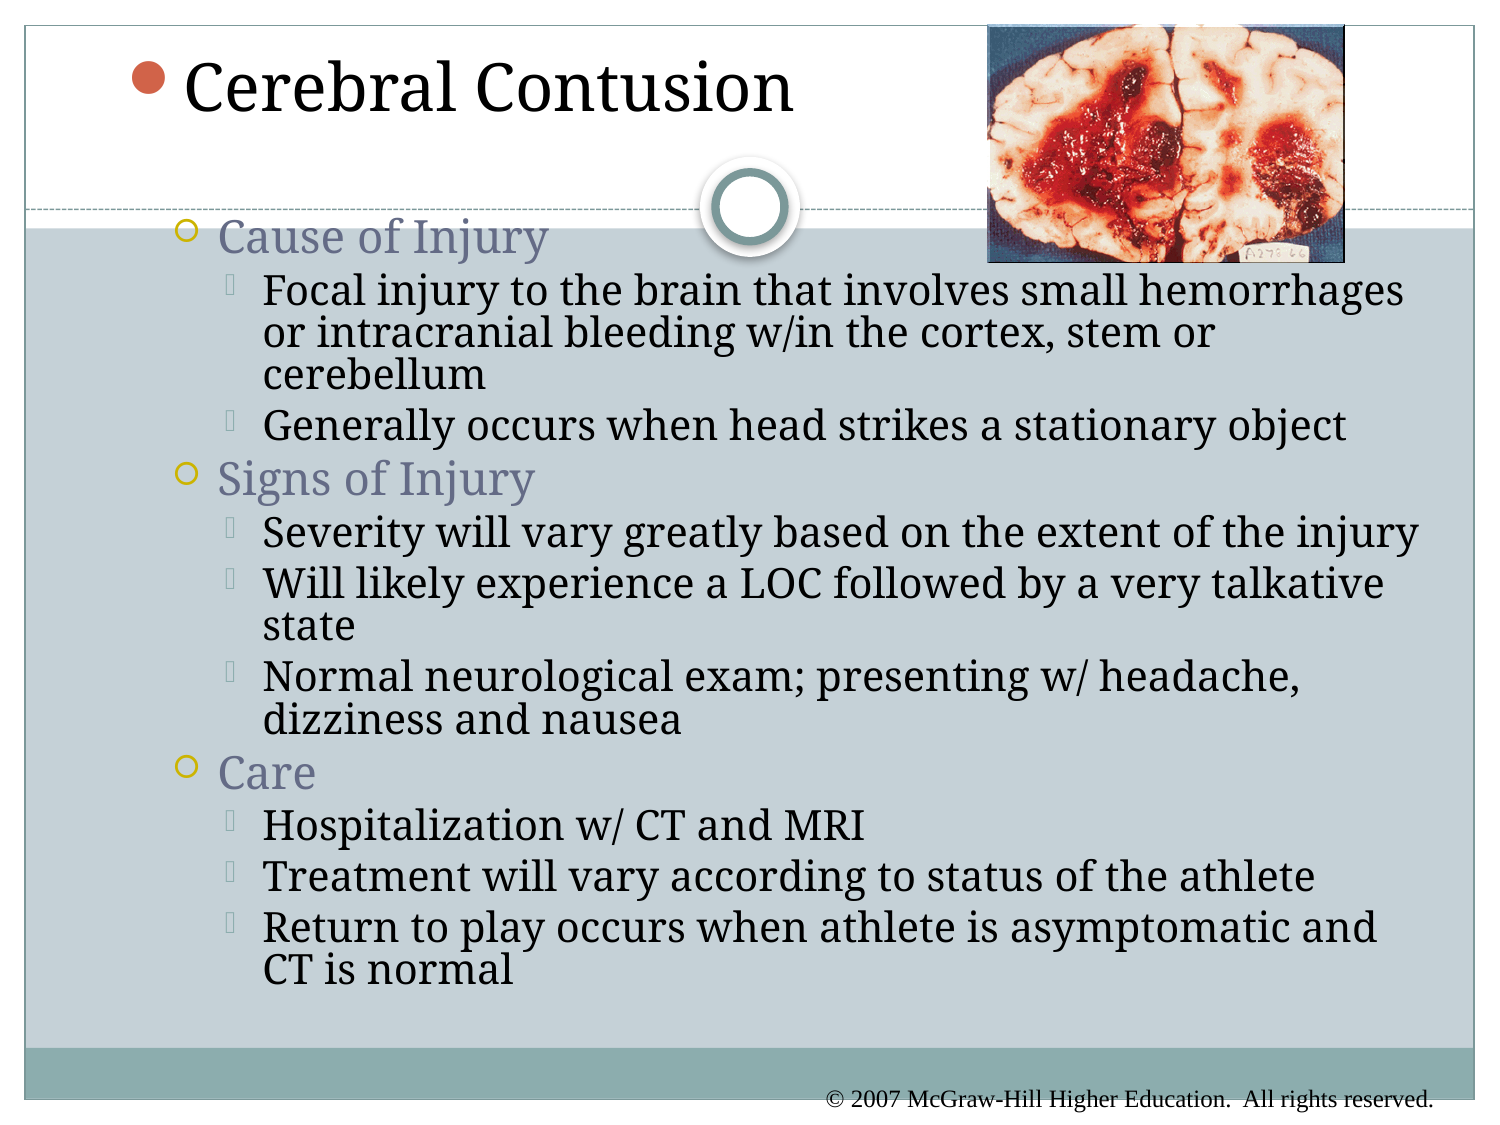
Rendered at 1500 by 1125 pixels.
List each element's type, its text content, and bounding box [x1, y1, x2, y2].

picture [987, 24, 1345, 263]
list Cerebral Contusion Cause of Injury Focal injury to the brain that involves small hemorrhages or intracranial bleeding w/in the cortex, stem or cerebellum Generally occurs when head strikes a stationary object Signs of Injury Severity will vary greatly based on the extent of the injury Will likely experience a LOC followed by a very talkative state Normal neurological exam; presenting w/ headache, dizziness and nausea Care Hospitalization w/ CT and MRI Treatment will vary according to status of the athlete Return to play occurs when athlete is asymptomatic and CT is normal [112, 50, 1450, 1025]
